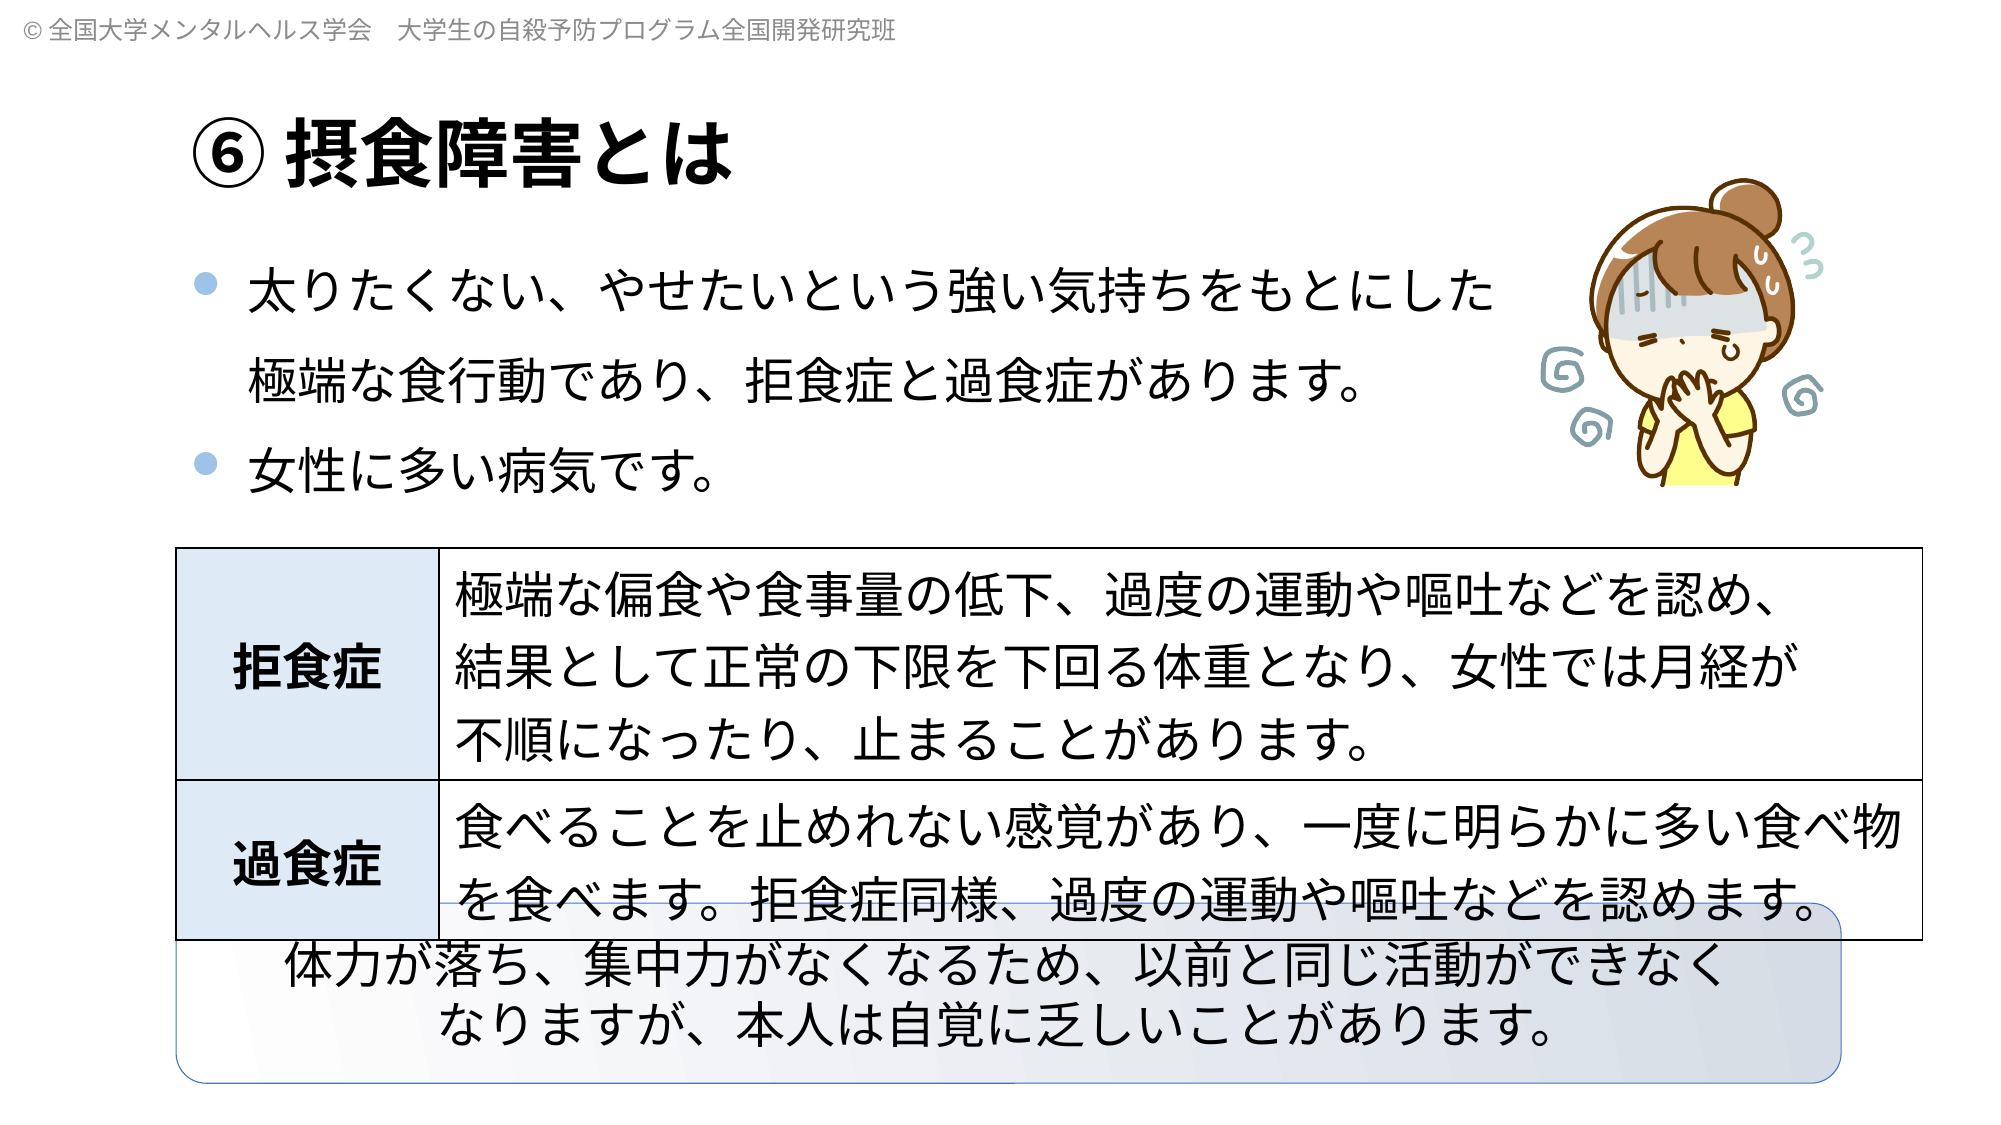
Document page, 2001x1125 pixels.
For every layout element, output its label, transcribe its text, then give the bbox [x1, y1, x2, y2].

title ⑥摂食障害とは [176, 91, 1488, 221]
table_header 拒食症 [177, 597, 438, 779]
table_cell 食べることを止めれない感覚があり、一度に明らかに多い食べ物を食べます。拒食症同様、過度の運動や嘔吐などを認めます。 [440, 781, 1922, 939]
picture [1503, 154, 1853, 504]
table_header 極端な偏食や食事量の低下、過度の運動や嘔吐などを認め、 結果として正常の下限を下回る体重となり、女性では月経が 不順になったり、止まることがあります。 [440, 549, 1922, 779]
table_cell 過食症 [177, 781, 438, 939]
text_box 太りたくない、やせたいという強い気持ちをもとにした 極端な食行動であり、拒食症と過食症があります。 女性に多い病気です。 [176, 221, 1689, 597]
text_box 体力が落ち、集中力がなくなるため、以前と同じ活動ができなく なりますが、本人は自覚に乏しいことがあります。 [175, 941, 1842, 1084]
